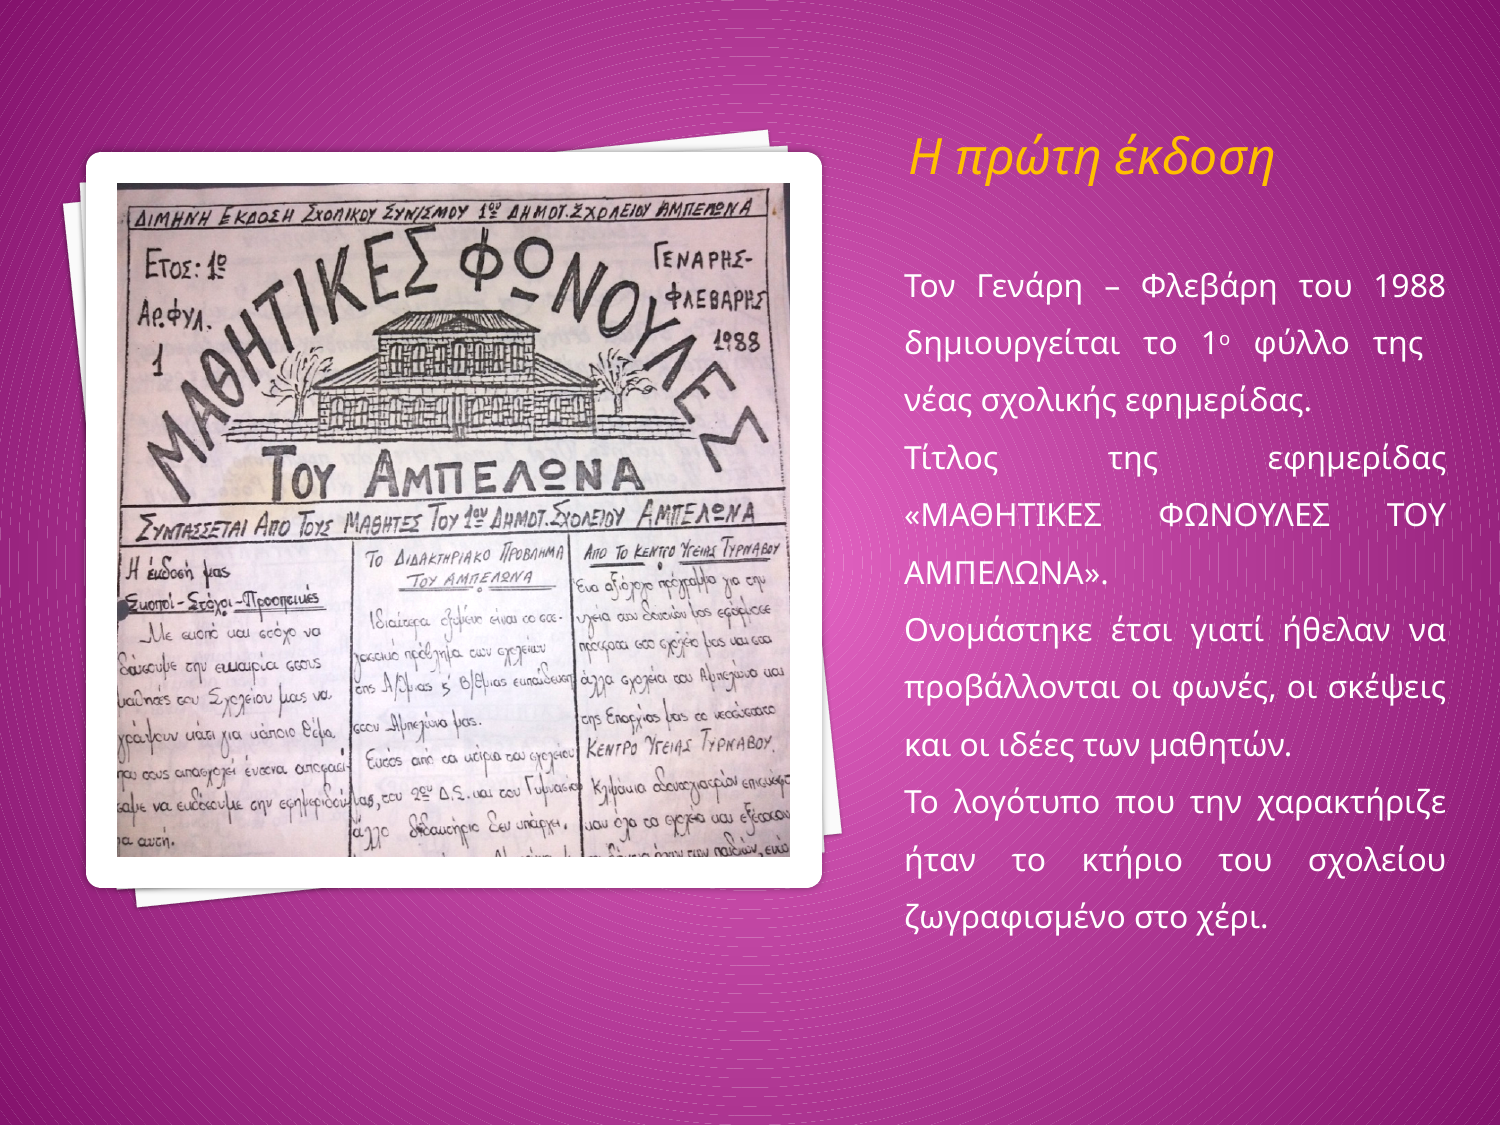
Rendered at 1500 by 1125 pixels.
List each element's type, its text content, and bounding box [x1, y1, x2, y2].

picture [116, 182, 791, 858]
text_box Η πρώτη έκδοση [893, 117, 1292, 192]
list Τον Γενάρη – Φλεβάρη του 1988 δημιουργείται το 1ο φύλλο της νέας σχολικής εφημερίδας. Τίτλος της εφημερίδας «ΜΑΘΗΤΙΚΕΣ ΦΩΝΟΥΛΕΣ ΤΟΥ ΑΜΠΕΛΩΝΑ». Ονομάστηκε έτσι γιατί ήθελαν να προβάλλονται οι φωνές, οι σκέψεις και οι ιδέες των μαθητών. Το λογότυπο που την χαρακτήριζε ήταν το κτήριο του σχολείου ζωγραφισμένο στο χέρι. [890, 246, 1447, 938]
